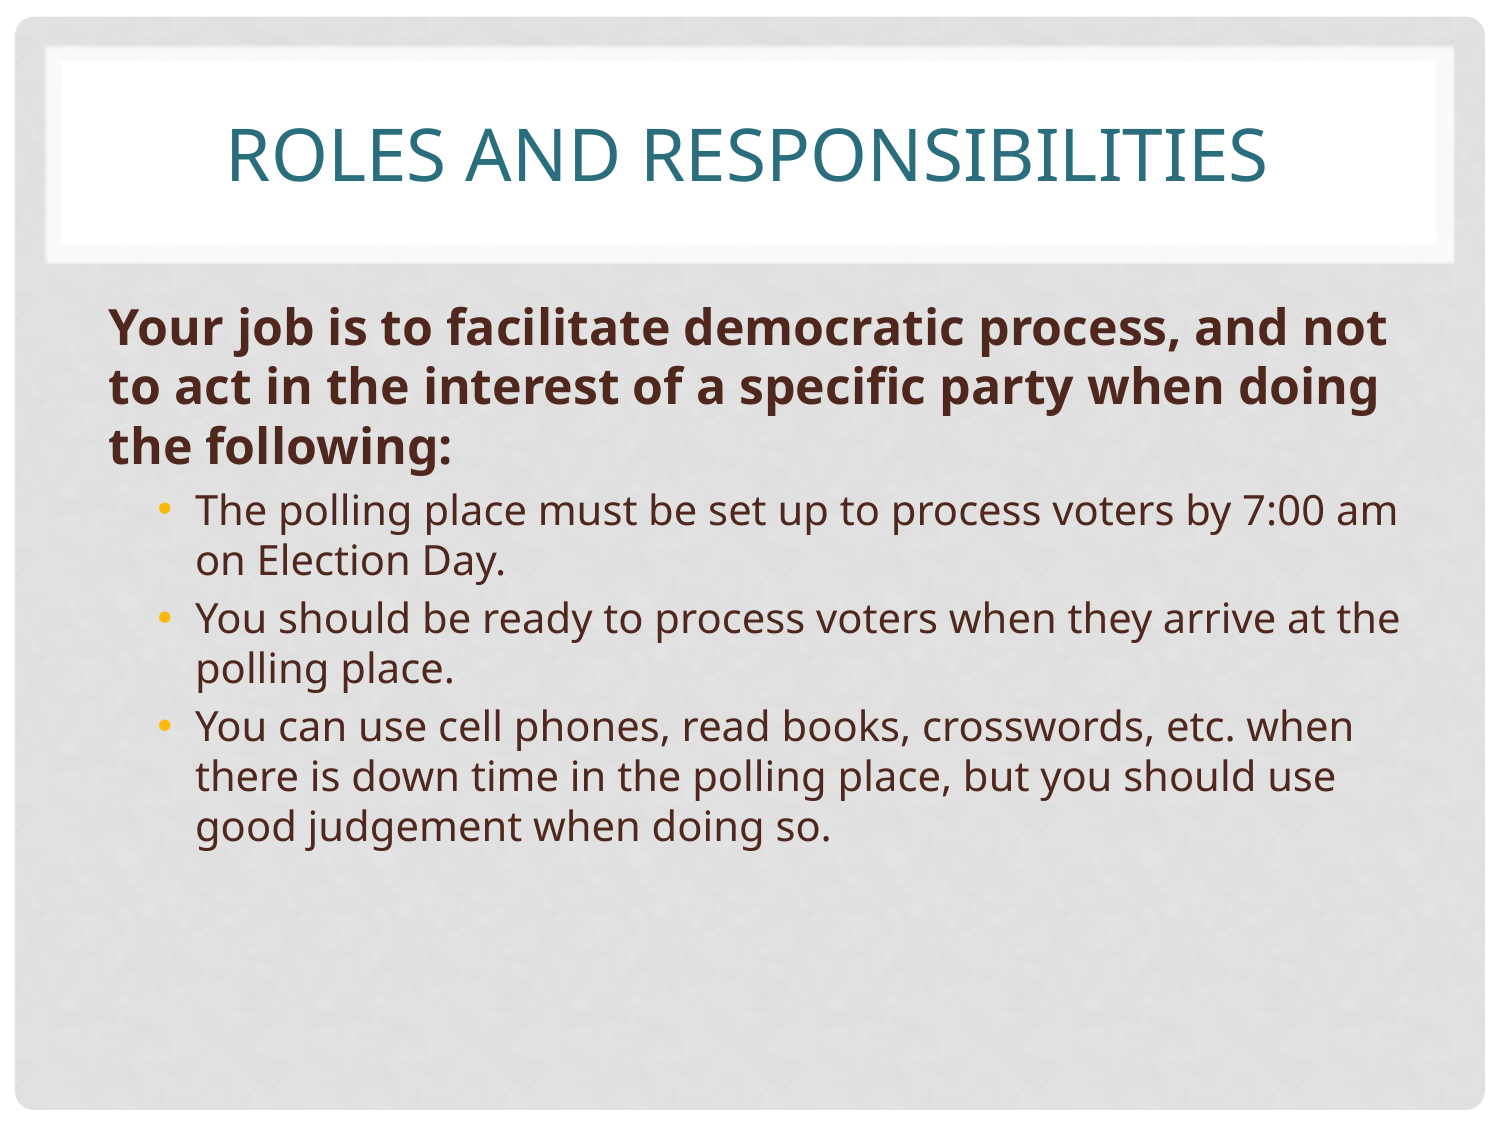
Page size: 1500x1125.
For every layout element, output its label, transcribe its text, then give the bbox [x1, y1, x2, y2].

title Roles and Responsibilities [69, 66, 1425, 238]
list Your job is to facilitate democratic process, and not to act in the interest of a specific party when doing the following: The polling place must be set up to process voters by 7:00 am on Election Day. You should be ready to process voters when they arrive at the polling place. You can use cell phones, read books, crosswords, etc. when there is down time in the polling place, but you should use good judgement when doing so. [75, 287, 1425, 1005]
